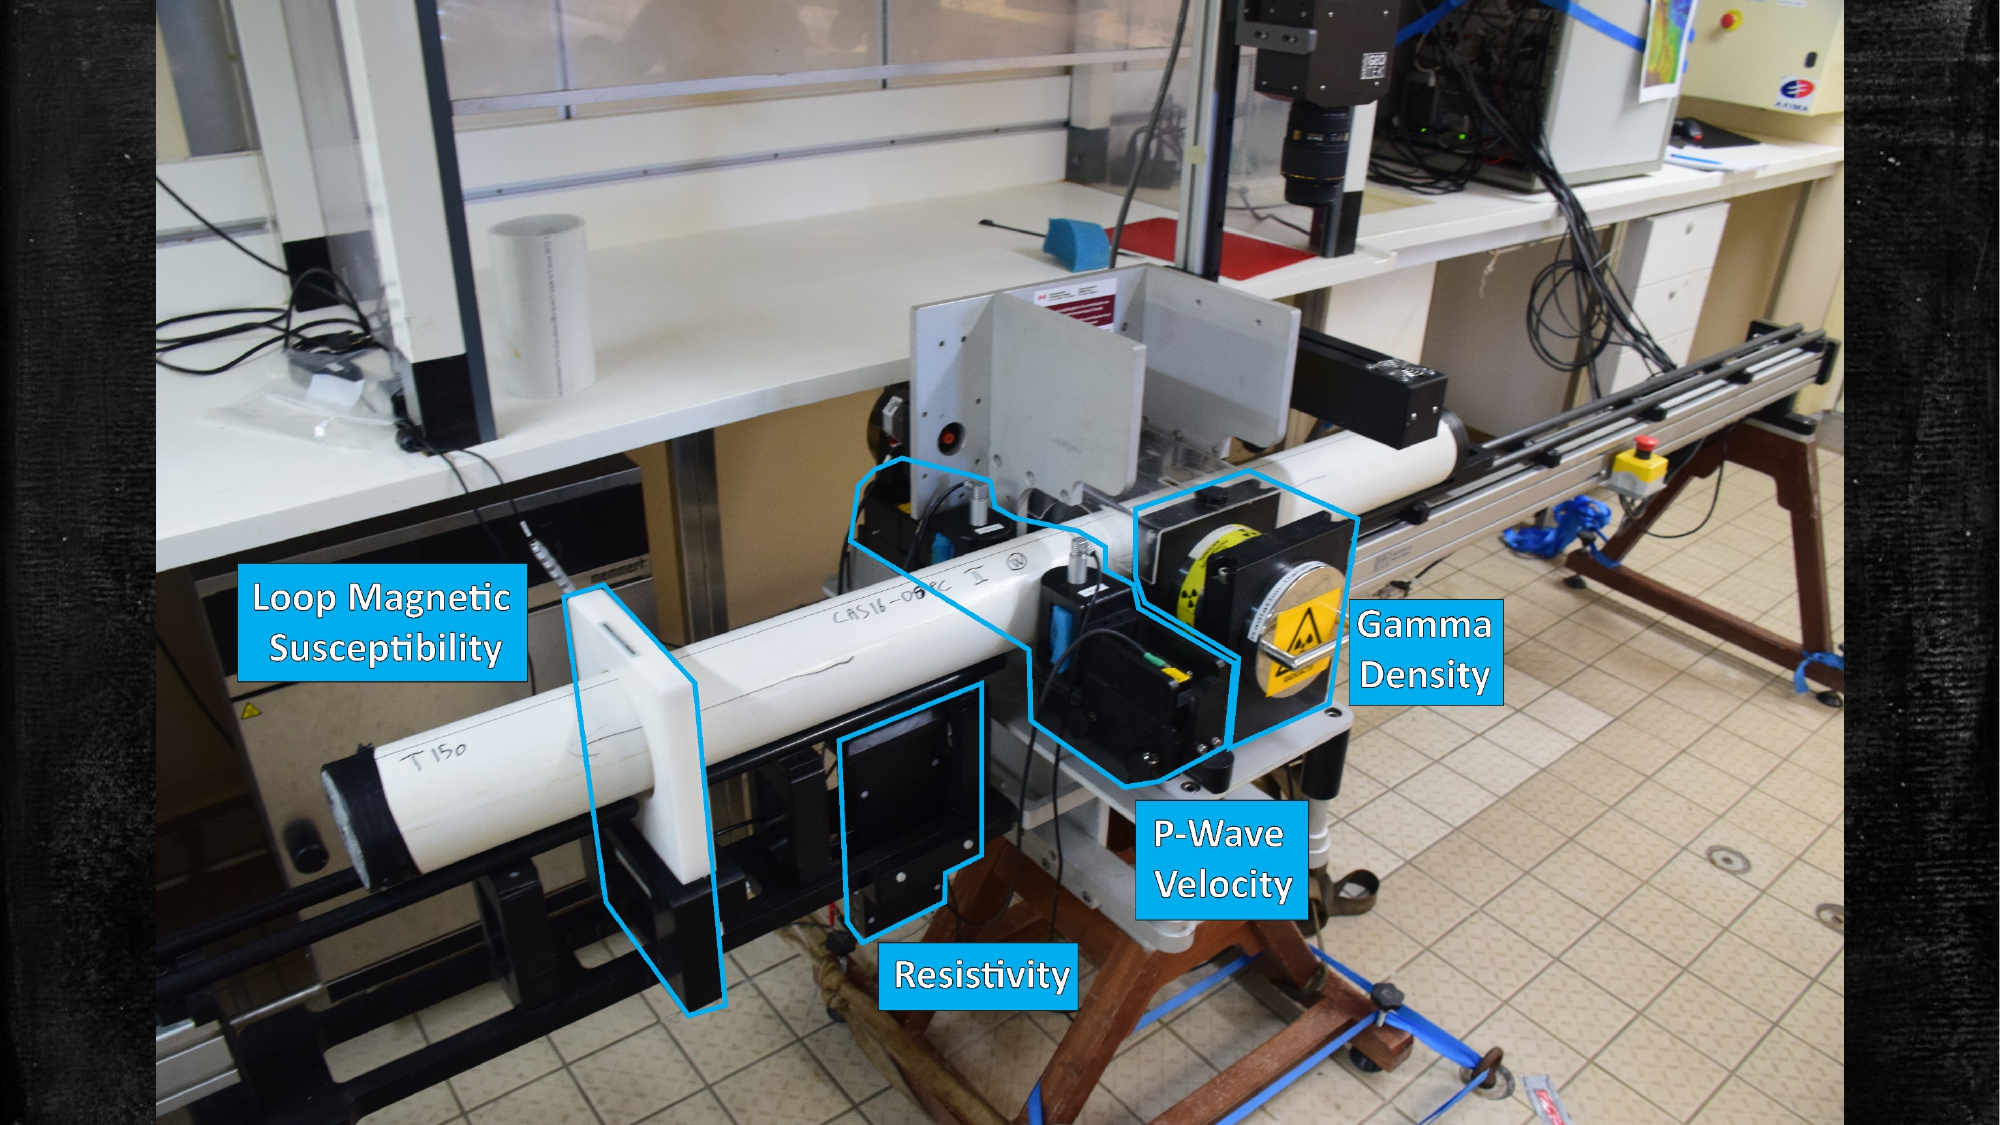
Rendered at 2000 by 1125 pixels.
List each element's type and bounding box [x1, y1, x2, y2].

picture [156, 0, 1844, 1125]
